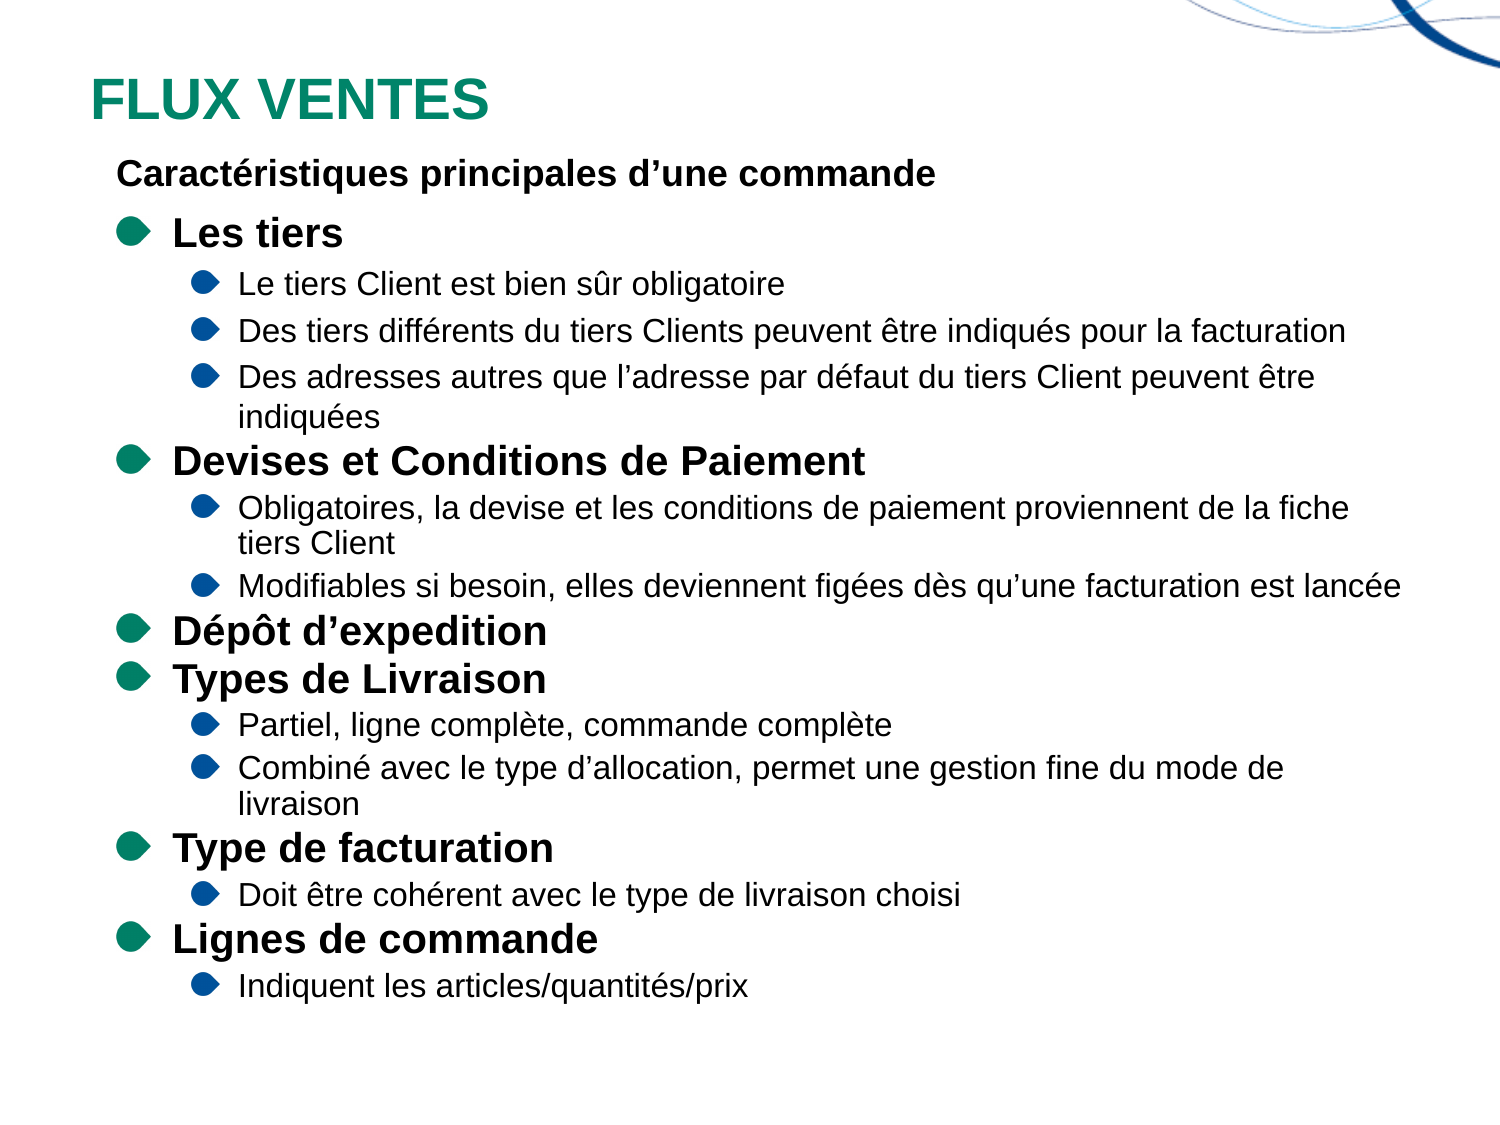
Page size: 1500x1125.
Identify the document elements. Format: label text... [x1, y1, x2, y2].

text_box Les tiers Le tiers Client est bien sûr obligatoire Des tiers différents du tiers Clients peuvent être indiqués pour la facturation Des adresses autres que l’adresse par défaut du tiers Client peuvent être indiquées Devises et Conditions de Paiement Obligatoires, la devise et les conditions de paiement proviennent de la fiche tiers Client Modifiables si besoin, elles deviennent figées dès qu’une facturation est lancée Dépôt d’expedition Types de Livraison Partiel, ligne complète, commande complète Combiné avec le type d’allocation, permet une gestion fine du mode de livraison Type de facturation Doit être cohérent avec le type de livraison choisi Lignes de commande Indiquent les articles/quantités/prix [101, 208, 1425, 1055]
text_box Caractéristiques principales d’une commande [101, 141, 1010, 202]
picture [191, 494, 220, 518]
picture [116, 444, 151, 474]
picture [116, 661, 151, 691]
picture [1025, 0, 1500, 141]
picture [191, 270, 220, 294]
picture [191, 573, 220, 597]
picture [191, 881, 220, 906]
picture [191, 972, 220, 996]
picture [116, 216, 151, 246]
picture [116, 613, 151, 643]
picture [116, 831, 151, 861]
picture [191, 754, 220, 779]
picture [116, 921, 151, 952]
picture [191, 363, 220, 388]
picture [191, 712, 220, 736]
title FLUX VENTES [74, 49, 1426, 143]
picture [191, 317, 220, 341]
